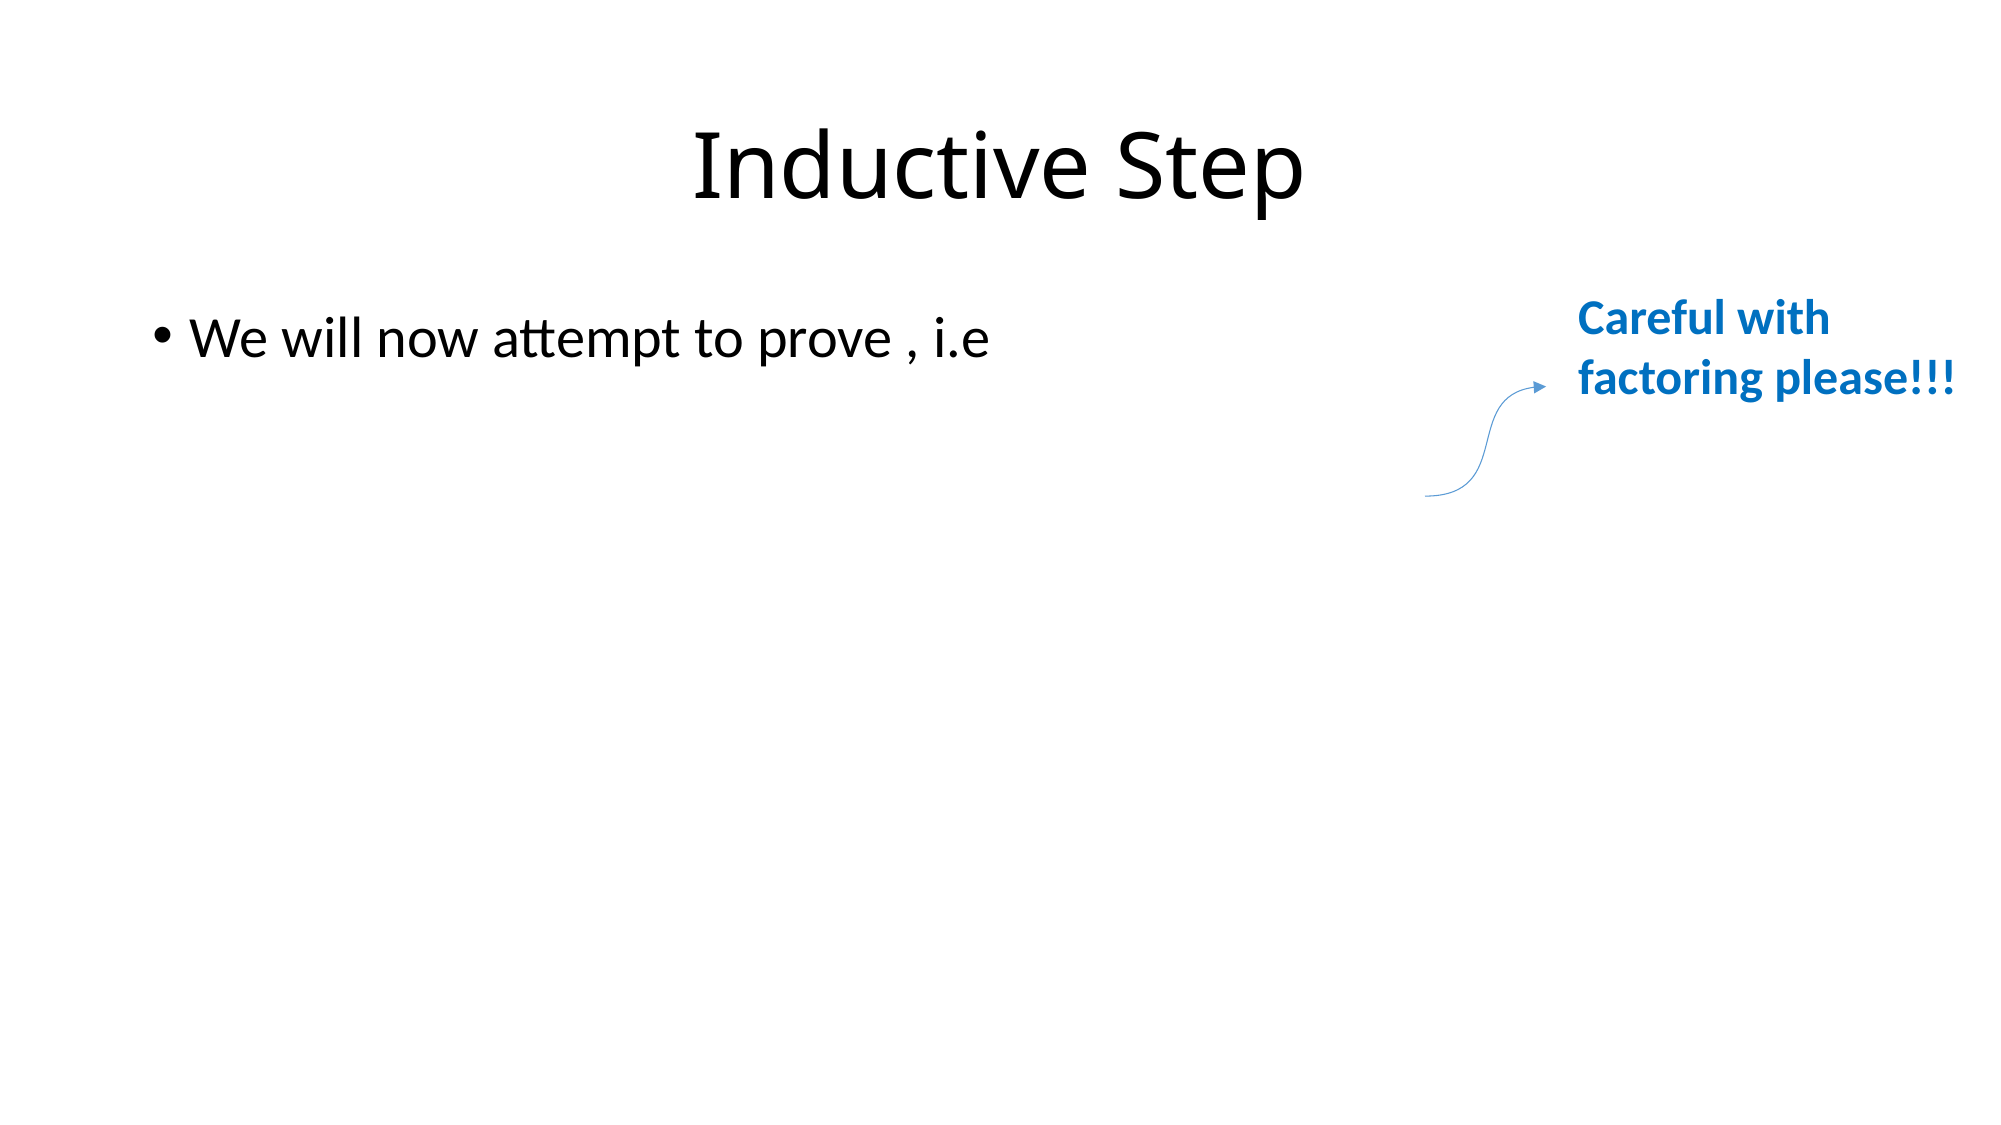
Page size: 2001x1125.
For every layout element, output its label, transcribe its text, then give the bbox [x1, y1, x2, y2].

text_box Careful with factoring please!!! [1563, 277, 2000, 412]
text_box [1424, 386, 1547, 497]
title Inductive Step [137, 59, 1863, 278]
